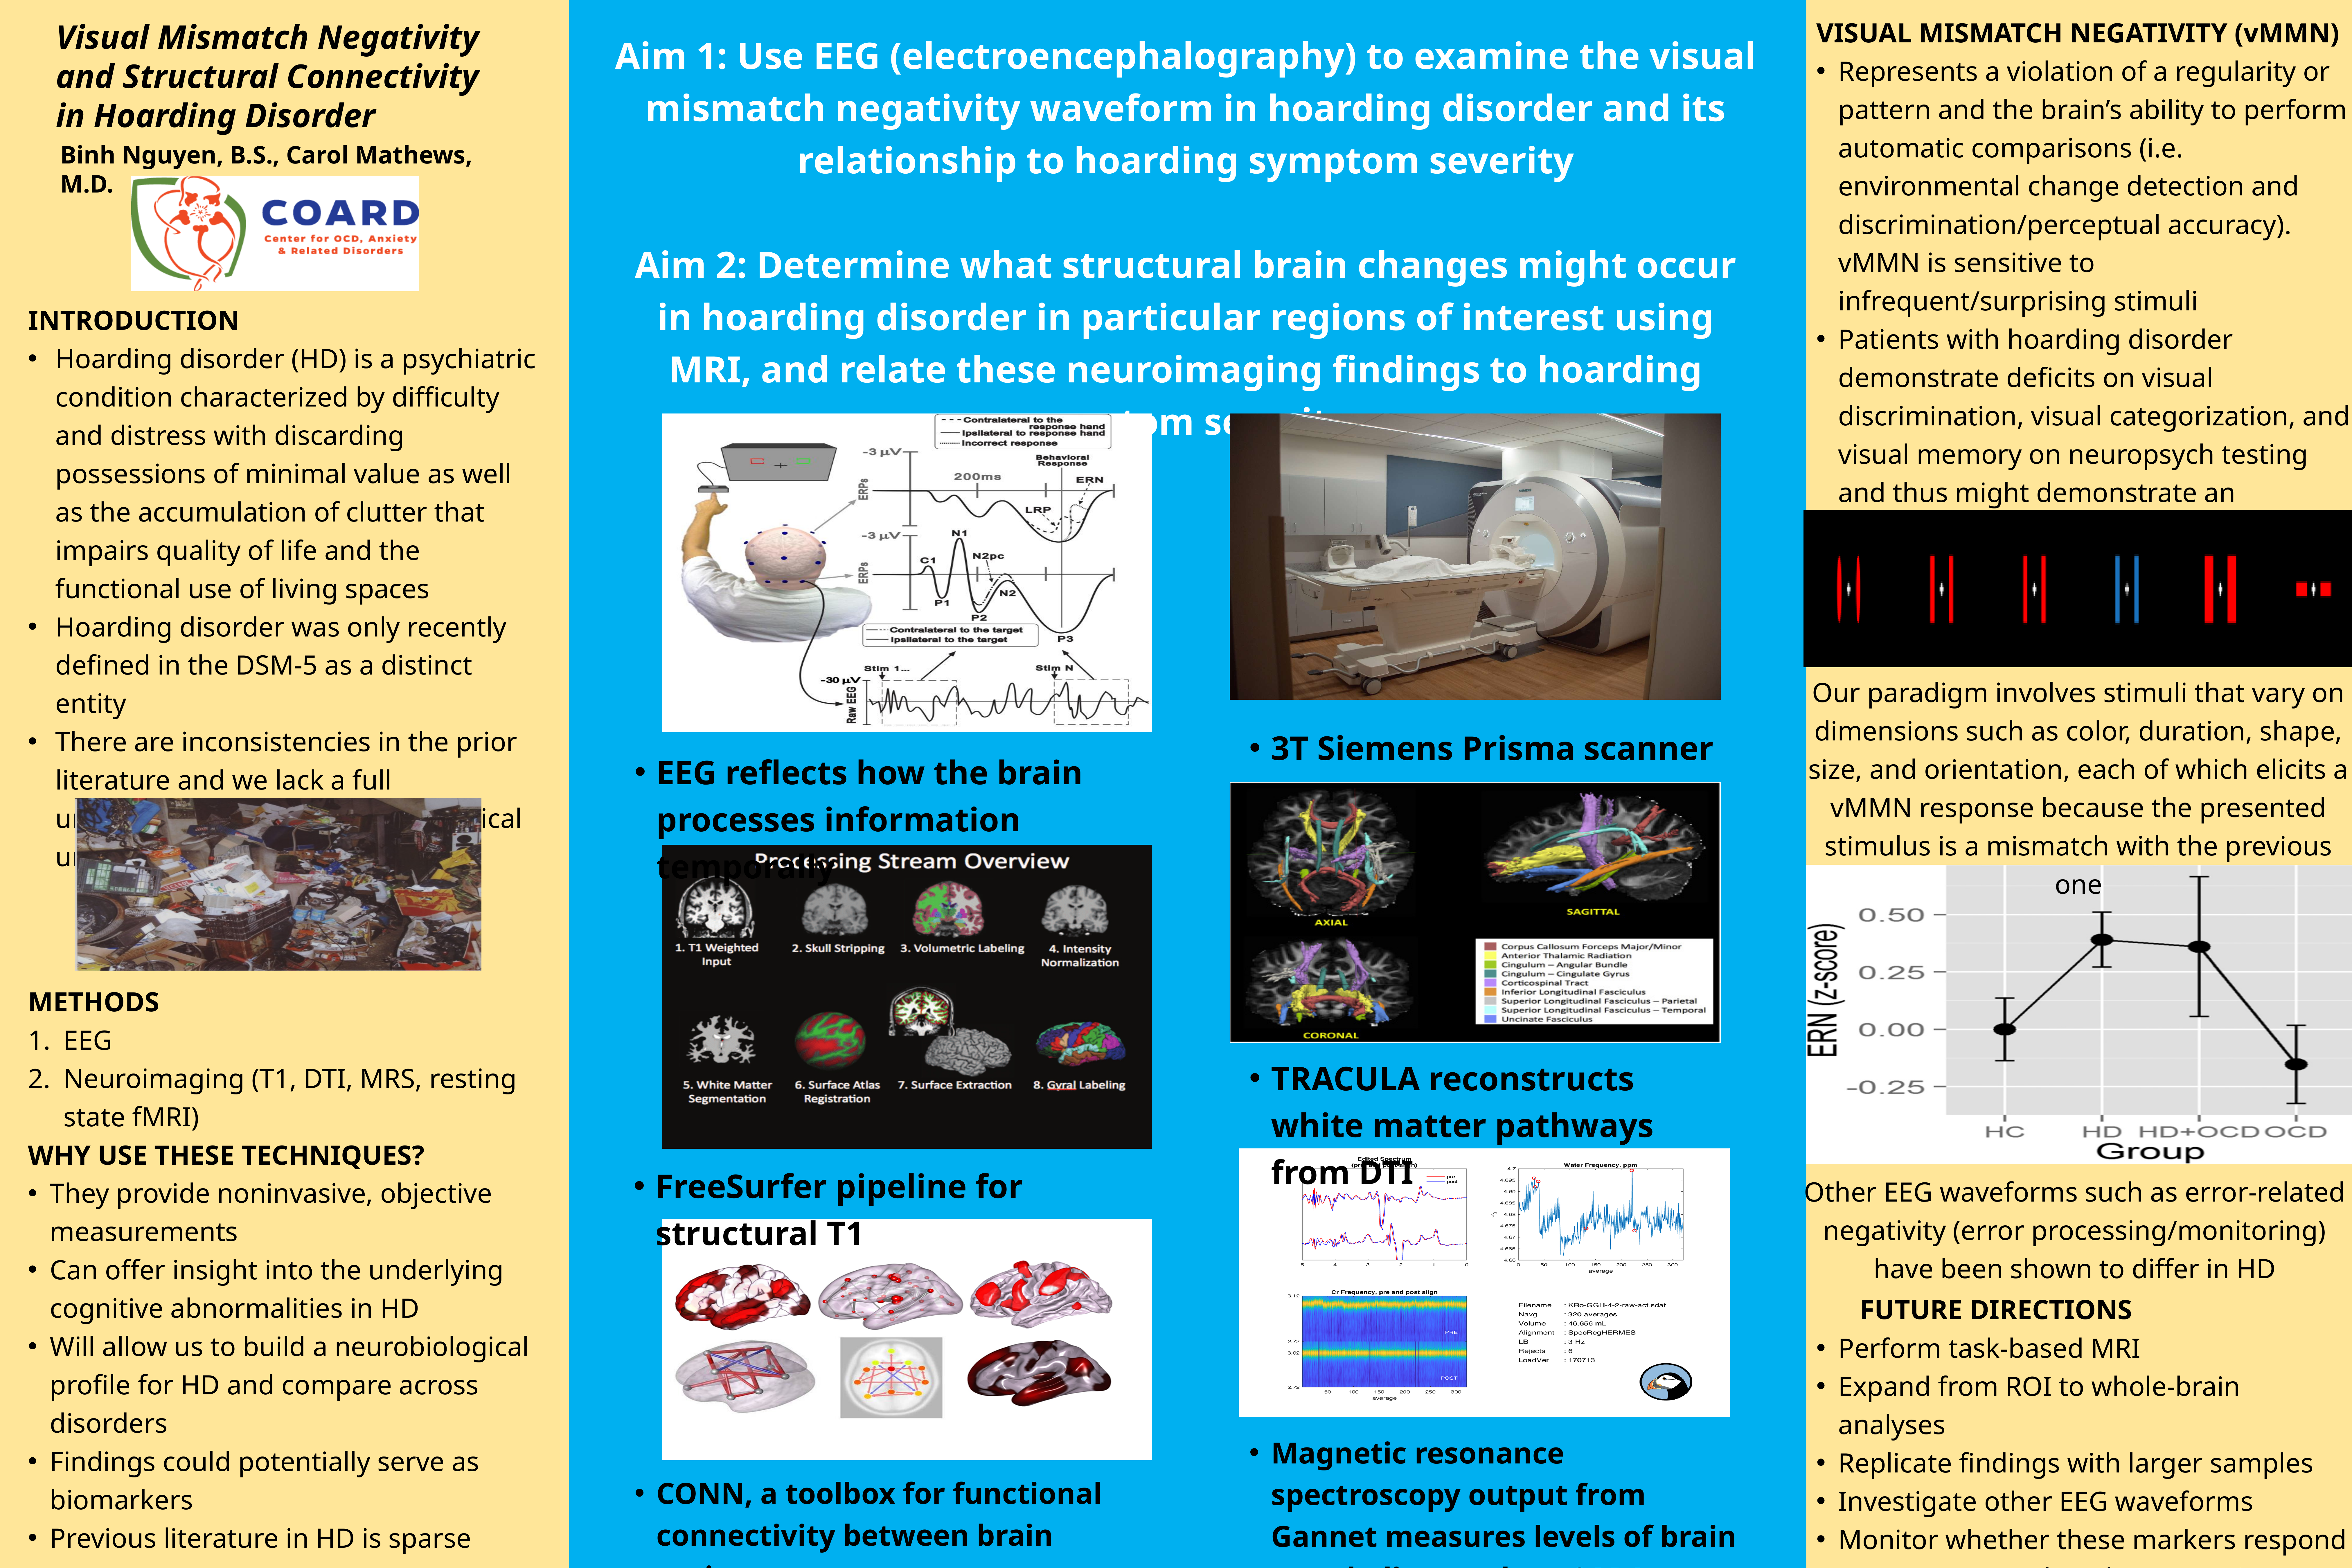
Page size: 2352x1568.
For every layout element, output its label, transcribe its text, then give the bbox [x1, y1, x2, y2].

picture [1806, 865, 2352, 1164]
picture [662, 1219, 1152, 1460]
text_box Other EEG waveforms such as error-related negativity (error processing/monitoring) have been shown to differ in HD [1797, 1166, 2352, 1286]
text_box CONN, a toolbox for functional connectivity between brain regions [630, 1466, 1134, 1568]
text_box [1806, 0, 2352, 510]
text_box TRACULA reconstructs white matter pathways from DTI [1245, 1048, 1736, 1193]
text_box 3T Siemens Prisma scanner [1245, 718, 1736, 769]
title Aim 1: Use EEG (electroencephalography) to examine the visual mismatch negativity waveform in hoarding disorder and its relationship to hoarding symptom severity Aim 2: Determine what structural brain changes might occur in hoarding disorder in particular regions of interest using MRI, and relate these neuroimaging findings to hoarding symptom severity [609, 22, 1763, 544]
text_box Magnetic resonance spectroscopy output from Gannet measures levels of brain metabolites such as GABA [1245, 1425, 1763, 1568]
text_box [1806, 1286, 1812, 1568]
picture [1239, 1149, 1729, 1416]
picture [1230, 413, 1720, 700]
text_box VISUAL MISMATCH NEGATIVITY (vMMN) Represents a violation of a regularity or pattern and the brain’s ability to perform automatic comparisons (i.e. environmental change detection and discrimination/perceptual accuracy). vMMN is sensitive to infrequent/surprising stimuli Patients with hoarding disorder demonstrate deficits on visual discrimination, visual categorization, and visual memory on neuropsych testing and thus might demonstrate an attenuated vMMN response [1812, 7, 2352, 510]
text_box EEG reflects how the brain processes information temporally [630, 742, 1170, 887]
picture [131, 176, 419, 291]
picture [662, 413, 1152, 732]
text_box FreeSurfer pipeline for structural T1 [629, 1155, 1198, 1254]
text_box [0, 0, 569, 1568]
picture [1230, 783, 1720, 1042]
text_box Our paradigm involves stimuli that vary on dimensions such as color, duration, shape, size, and orientation, each of which elicits a vMMN response because the presented stimulus is a mismatch with the previous one [1803, 667, 2352, 902]
picture [75, 798, 481, 971]
text_box Visual Mismatch Negativity and Structural Connectivity in Hoarding Disorder [51, 14, 508, 136]
text_box INTRODUCTION Hoarding disorder (HD) is a psychiatric condition characterized by difficulty and distress with discarding possessions of minimal value as well as the accumulation of clutter that impairs quality of life and the functional use of living spaces Hoarding disorder was only recently defined in the DSM-5 as a distinct entity There are inconsistencies in the prior literature and we lack a full understanding of the neurobiological underpinnings of HD [24, 295, 545, 976]
text_box METHODS EEG Neuroimaging (T1, DTI, MRS, resting state fMRI) WHY USE THESE TECHNIQUES? They provide noninvasive, objective measurements Can offer insight into the underlying cognitive abnormalities in HD Will allow us to build a neurobiological profile for HD and compare across disorders Findings could potentially serve as biomarkers Previous literature in HD is sparse [24, 976, 551, 1568]
text_box [1806, 902, 2352, 1166]
picture [1804, 510, 2352, 667]
text_box FUTURE DIRECTIONS Perform task-based MRI Expand from ROI to whole-brain analyses Replicate findings with larger samples Investigate other EEG waveforms Monitor whether these markers respond to treatment and track progression over time [1812, 1286, 2352, 1568]
picture [662, 845, 1152, 1148]
text_box Binh Nguyen, B.S., Carol Mathews, M.D. [56, 137, 533, 200]
